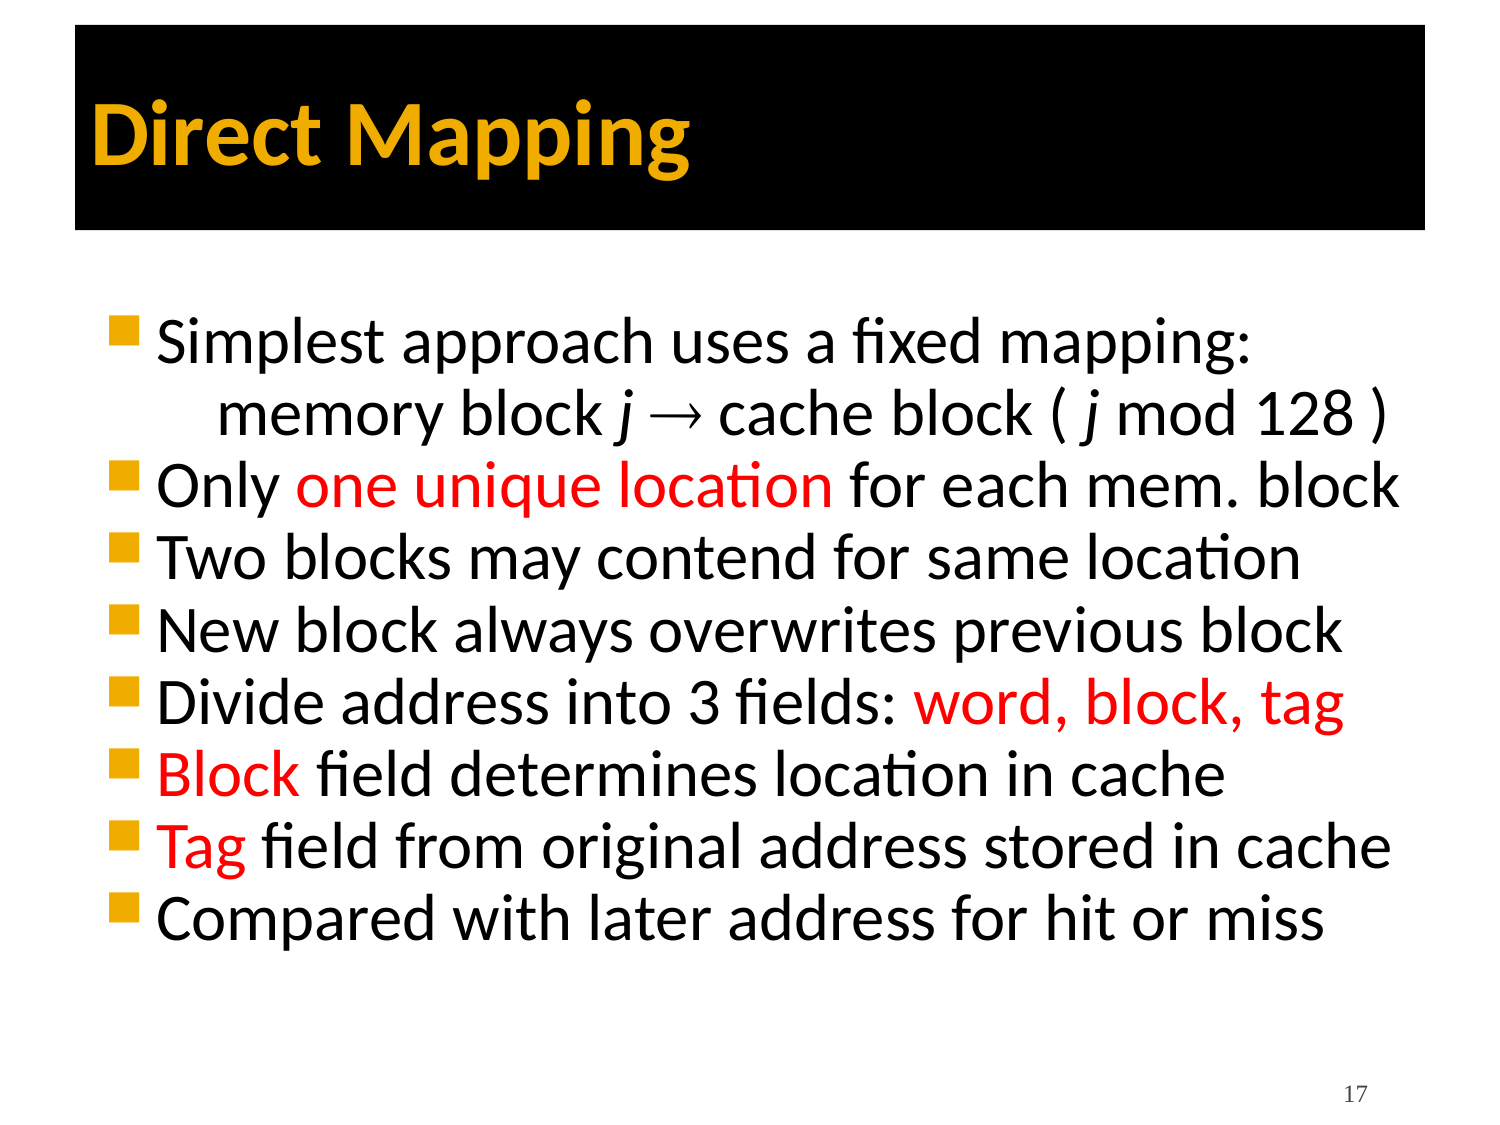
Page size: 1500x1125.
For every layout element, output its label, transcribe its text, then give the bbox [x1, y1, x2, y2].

title Direct Mapping [75, 24, 1425, 231]
slide_number 17 [1262, 1062, 1383, 1108]
list Simplest approach uses a fixed mapping: memory block j  cache block ( j mod 128 ) Only one unique location for each mem. block Two blocks may contend for same location New block always overwrites previous block Divide address into 3 fields: word, block, tag Block field determines location in cache Tag field from original address stored in cache Compared with later address for hit or miss [75, 291, 1425, 1050]
